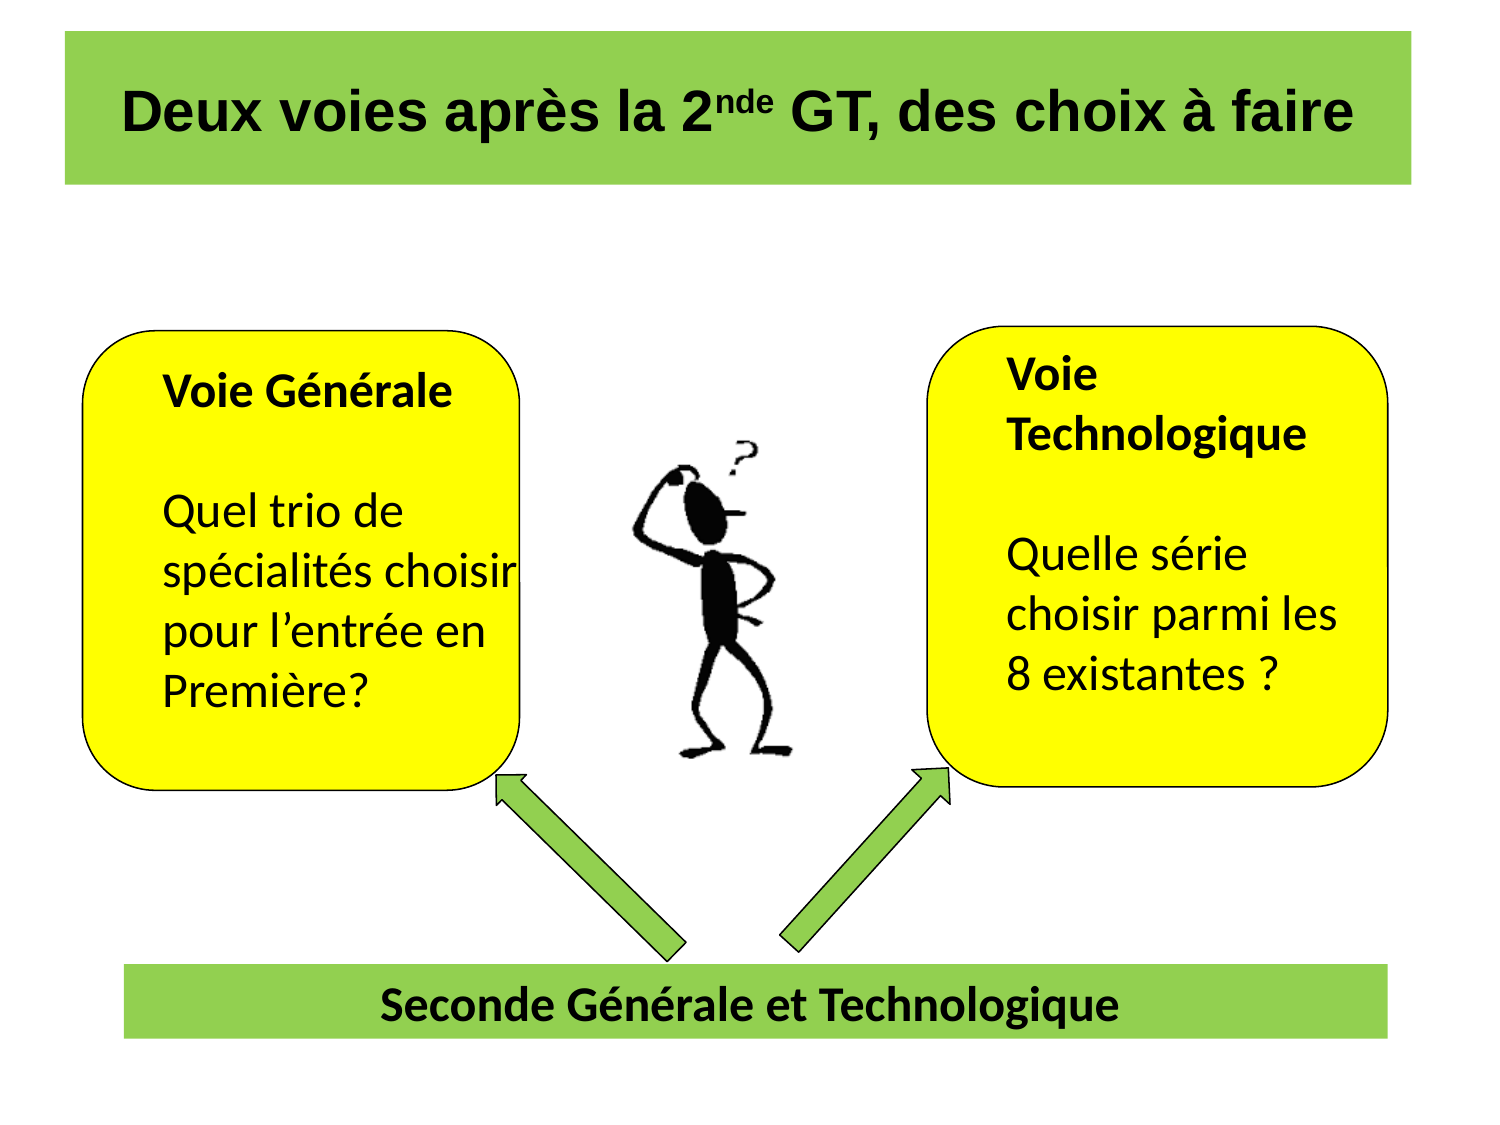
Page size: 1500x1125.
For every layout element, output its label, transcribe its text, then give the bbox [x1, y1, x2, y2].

picture [583, 421, 845, 810]
text_box Voie Technologique Quelle série choisir parmi les 8 existantes ? [991, 333, 1388, 753]
text_box [779, 767, 951, 953]
text_box Voie Générale Quel trio de spécialités choisir pour l’entrée en Première? [147, 349, 561, 785]
text_box Seconde Générale et Technologique [123, 964, 1388, 1039]
text_box [927, 326, 1375, 787]
text_box [82, 330, 495, 791]
title Deux voies après la 2nde GT, des choix à faire [64, 31, 1412, 185]
text_box [496, 774, 687, 962]
